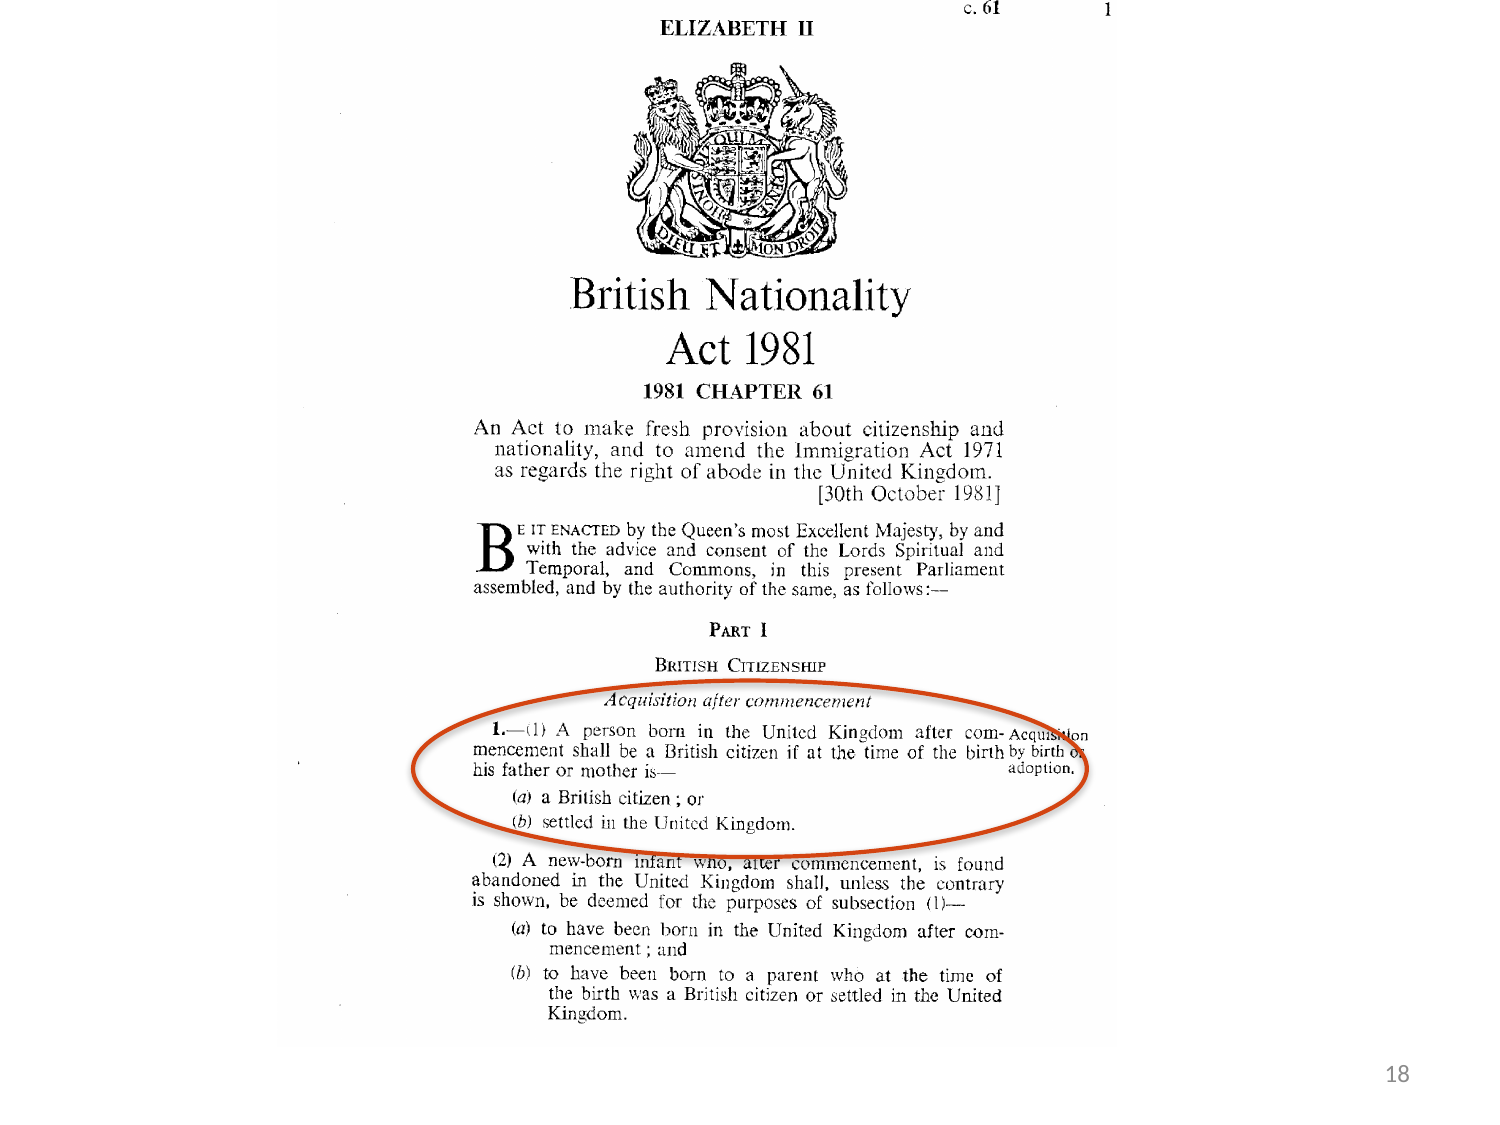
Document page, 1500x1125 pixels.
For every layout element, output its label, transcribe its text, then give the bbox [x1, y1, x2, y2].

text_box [277, 0, 1118, 1047]
slide_number 18 [1074, 1042, 1425, 1103]
